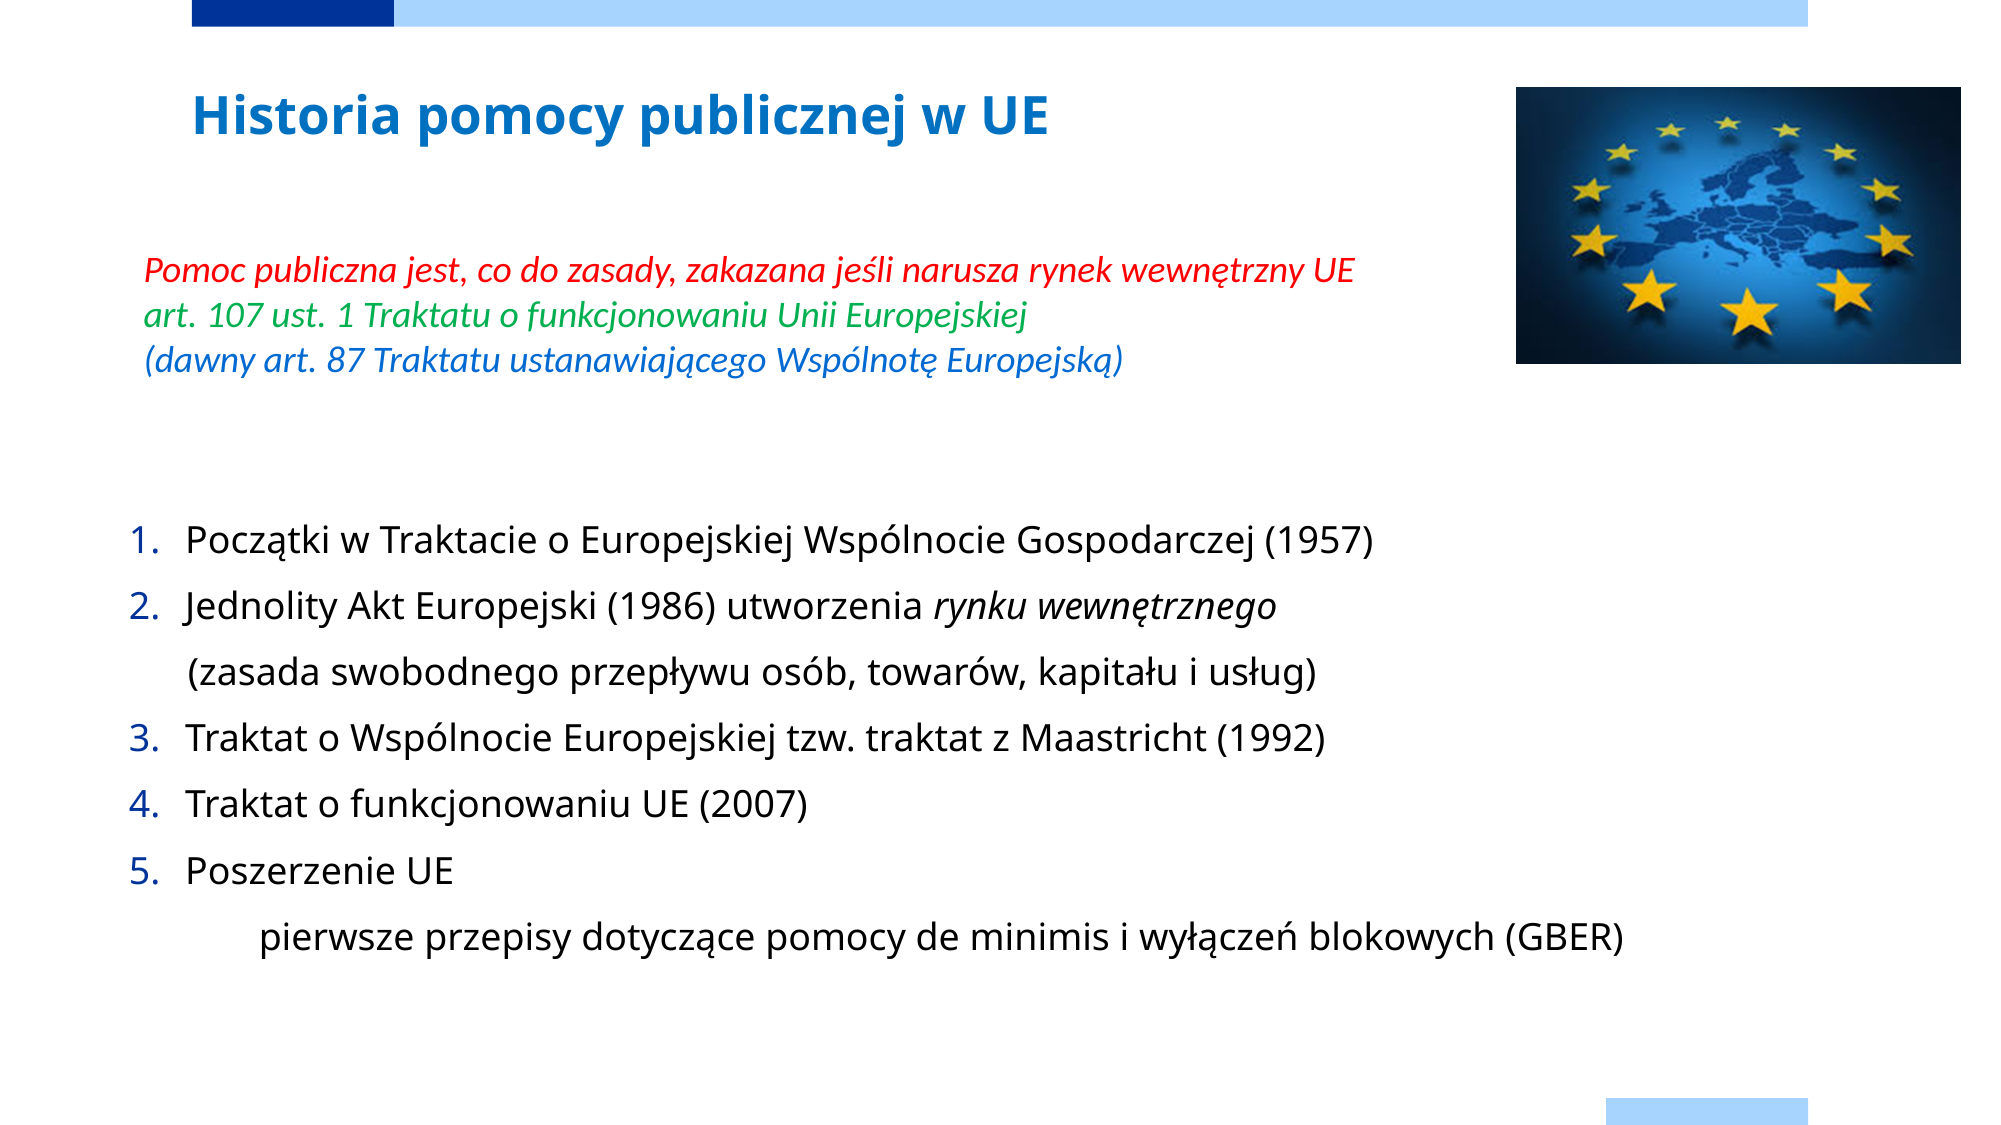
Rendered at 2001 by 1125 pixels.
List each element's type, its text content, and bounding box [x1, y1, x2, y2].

title Historia pomocy publicznej w UE [191, 76, 1809, 238]
list Początki w Traktacie o Europejskiej Wspólnocie Gospodarczej (1957) Jednolity Akt Europejski (1986) utworzenia rynku wewnętrznego (zasada swobodnego przepływu osób, towarów, kapitału i usług) Traktat o Wspólnocie Europejskiej tzw. traktat z Maastricht (1992) Traktat o funkcjonowaniu UE (2007) Poszerzenie UE pierwsze przepisy dotyczące pomocy de minimis i wyłączeń blokowych (GBER) [128, 515, 1647, 1125]
text_box Pomoc publiczna jest, co do zasady, zakazana jeśli narusza rynek wewnętrzny UE art. 107 ust. 1 Traktatu o funkcjonowaniu Unii Europejskiej (dawny art. 87 Traktatu ustanawiającego Wspólnotę Europejską) [128, 237, 1442, 388]
picture [1516, 87, 1961, 364]
